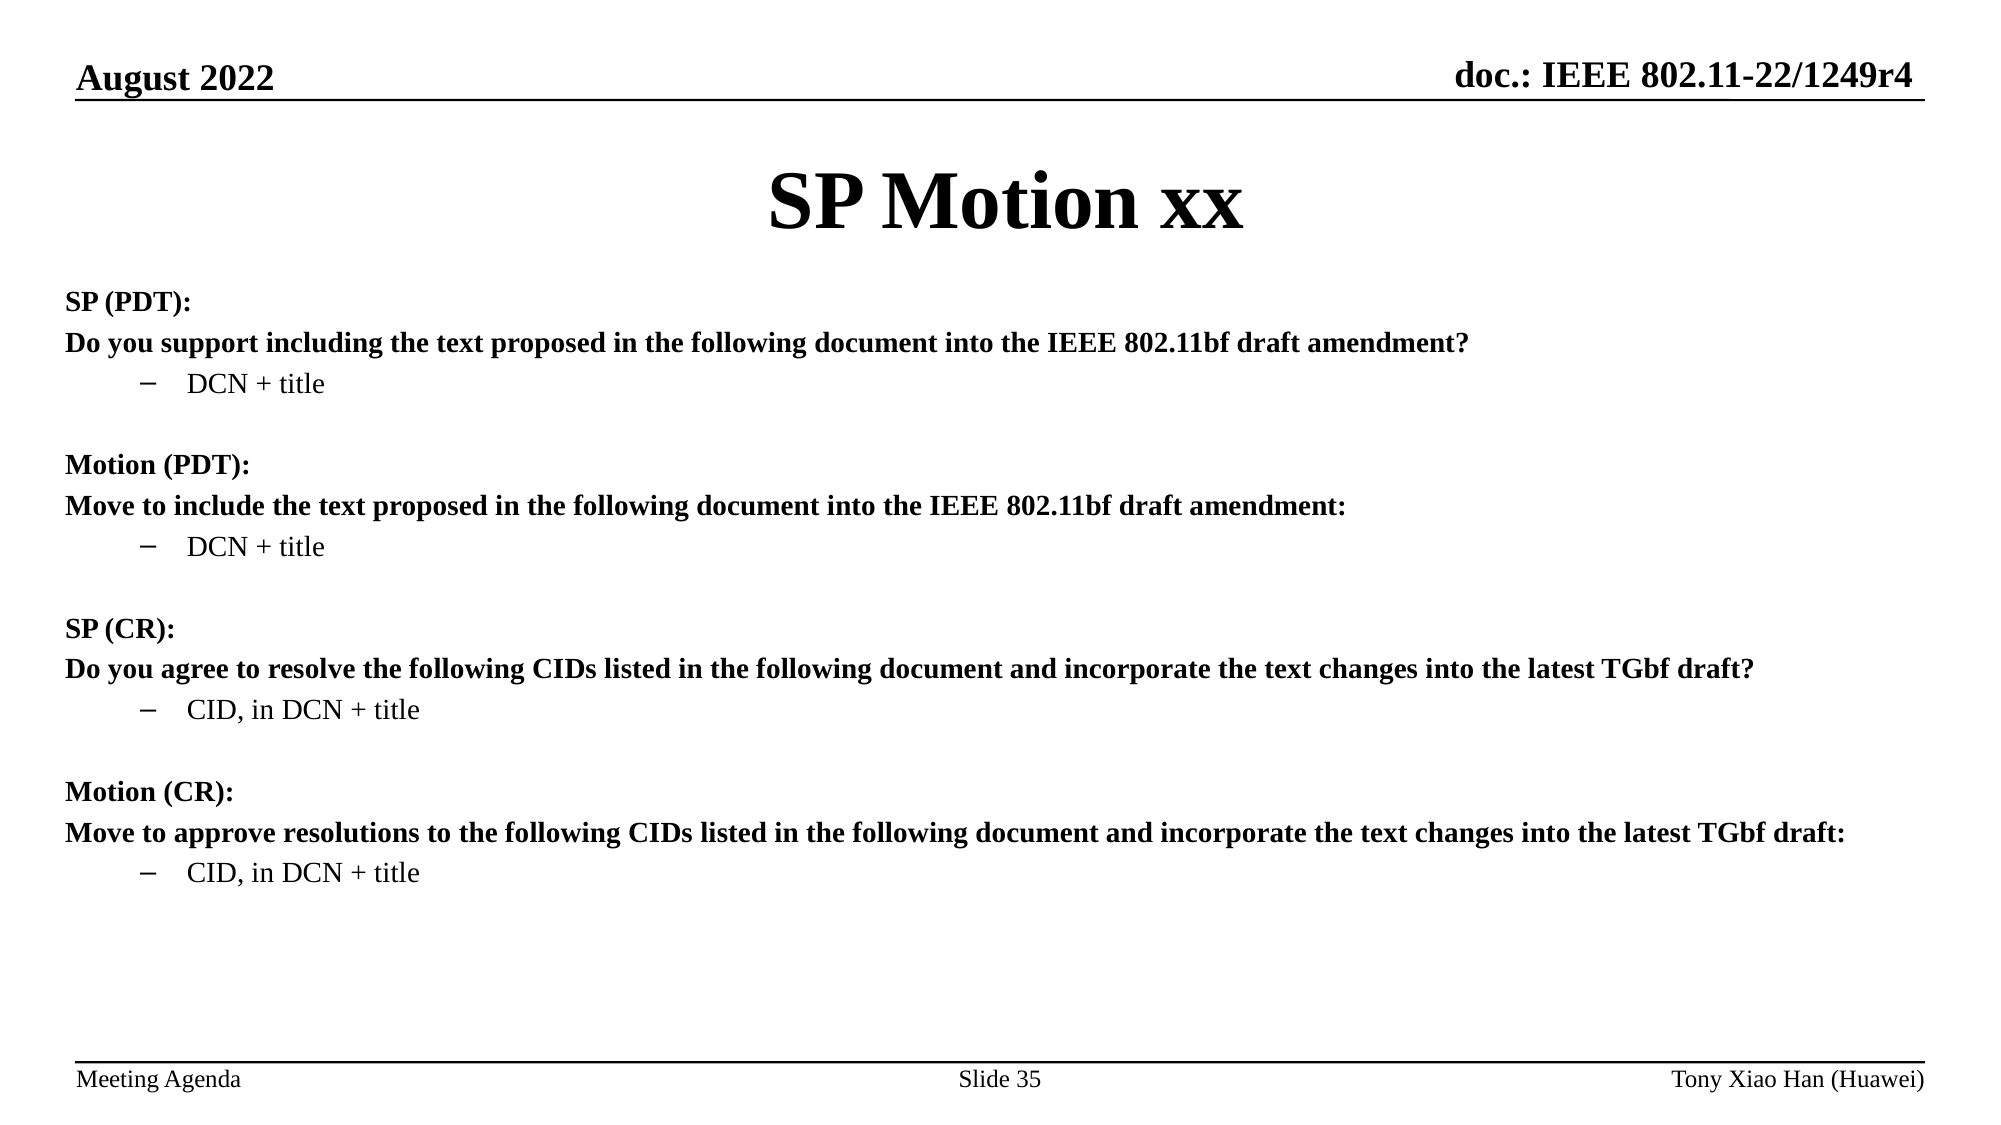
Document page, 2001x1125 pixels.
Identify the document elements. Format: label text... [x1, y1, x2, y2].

text_box SP Motion xx [368, 137, 1644, 274]
text_box SP (PDT): Do you support including the text proposed in the following document into the IEEE 802.11bf draft amendment? DCN + title Motion (PDT): Move to include the text proposed in the following document into the IEEE 802.11bf draft amendment: DCN + title SP (CR): Do you agree to resolve the following CIDs listed in the following document and incorporate the text changes into the latest TGbf draft? CID, in DCN + title Motion (CR): Move to approve resolutions to the following CIDs listed in the following document and incorporate the text changes into the latest TGbf draft: CID, in DCN + title [49, 274, 1938, 1025]
